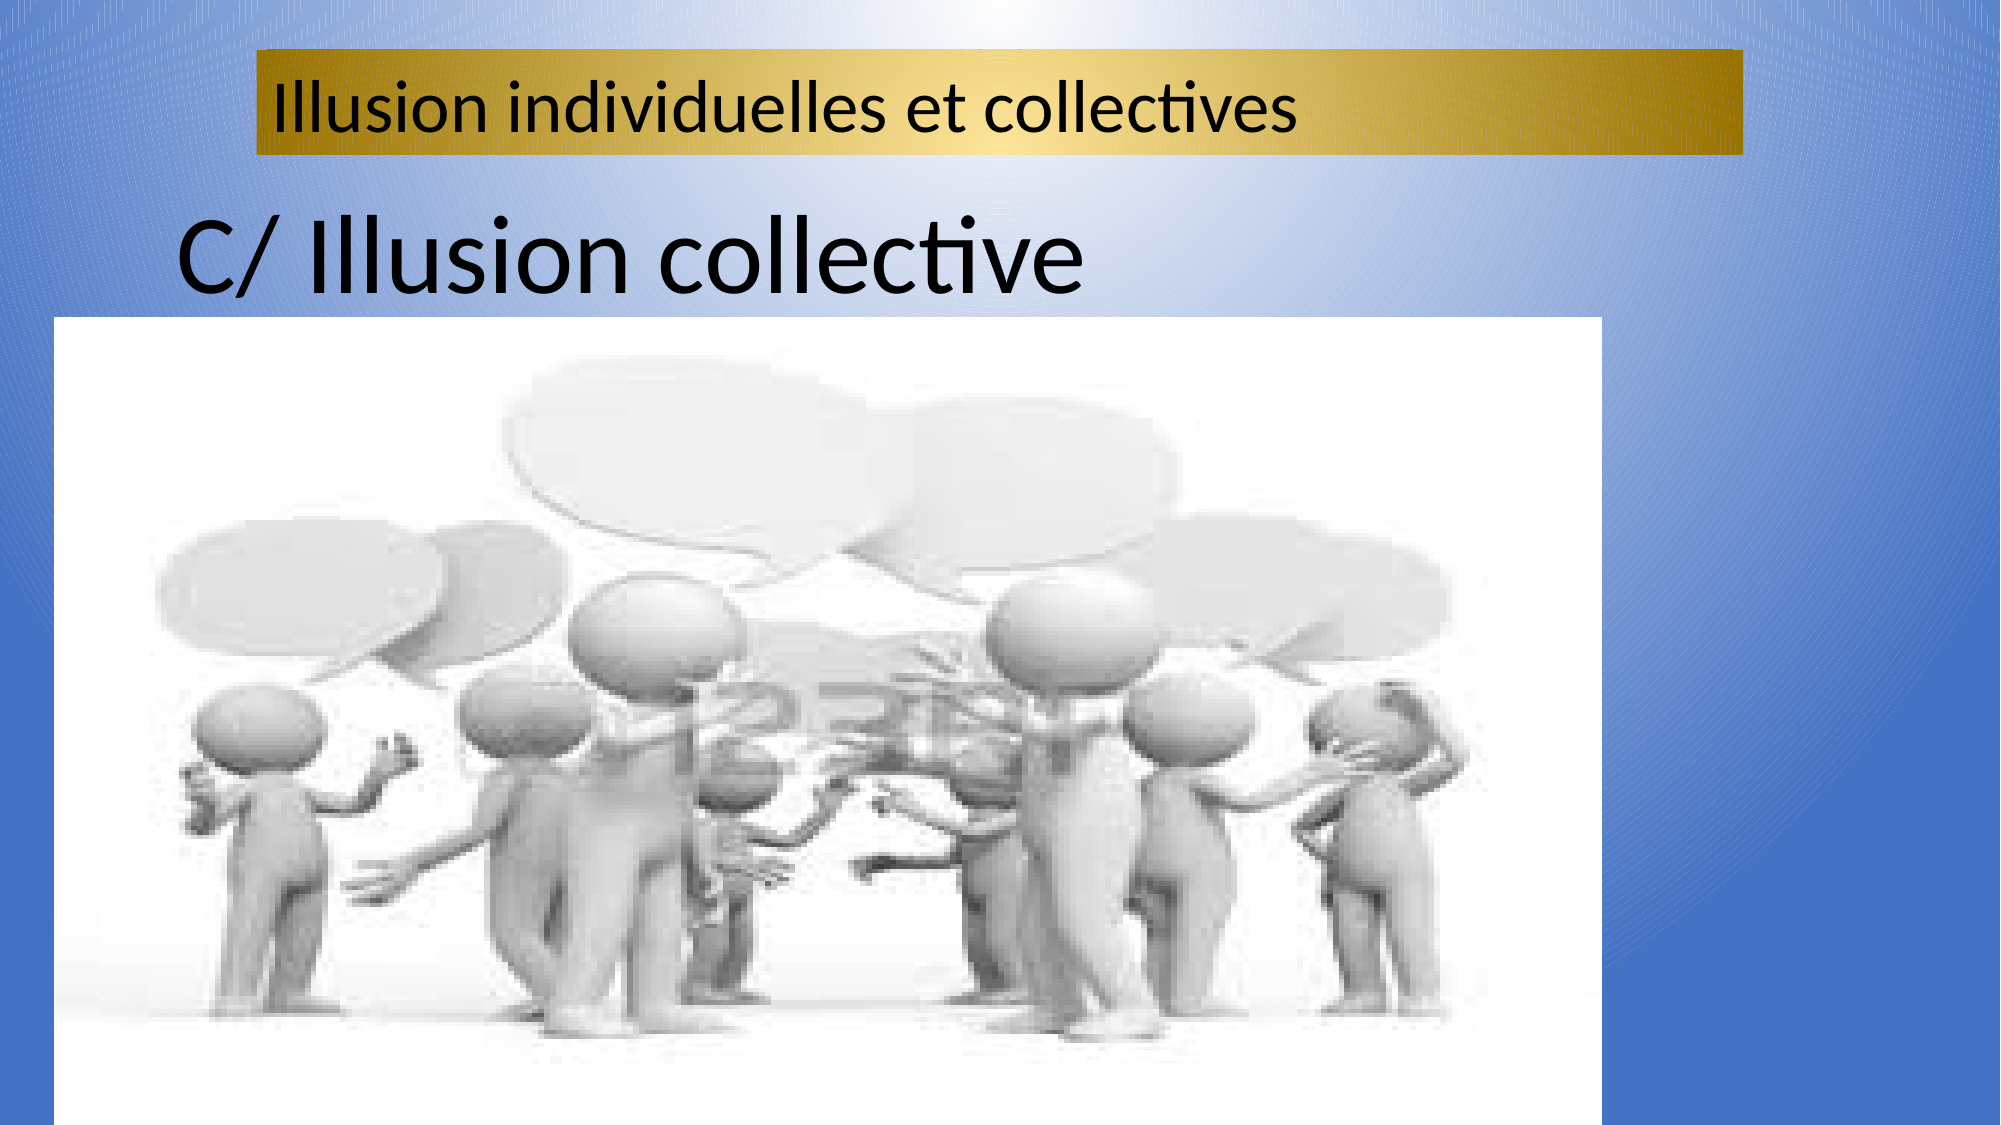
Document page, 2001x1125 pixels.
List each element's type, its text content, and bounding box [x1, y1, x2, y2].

text_box C/ Illusion collective [162, 173, 1992, 459]
picture [54, 317, 1602, 1125]
text_box Illusion individuelles et collectives [256, 49, 1744, 155]
